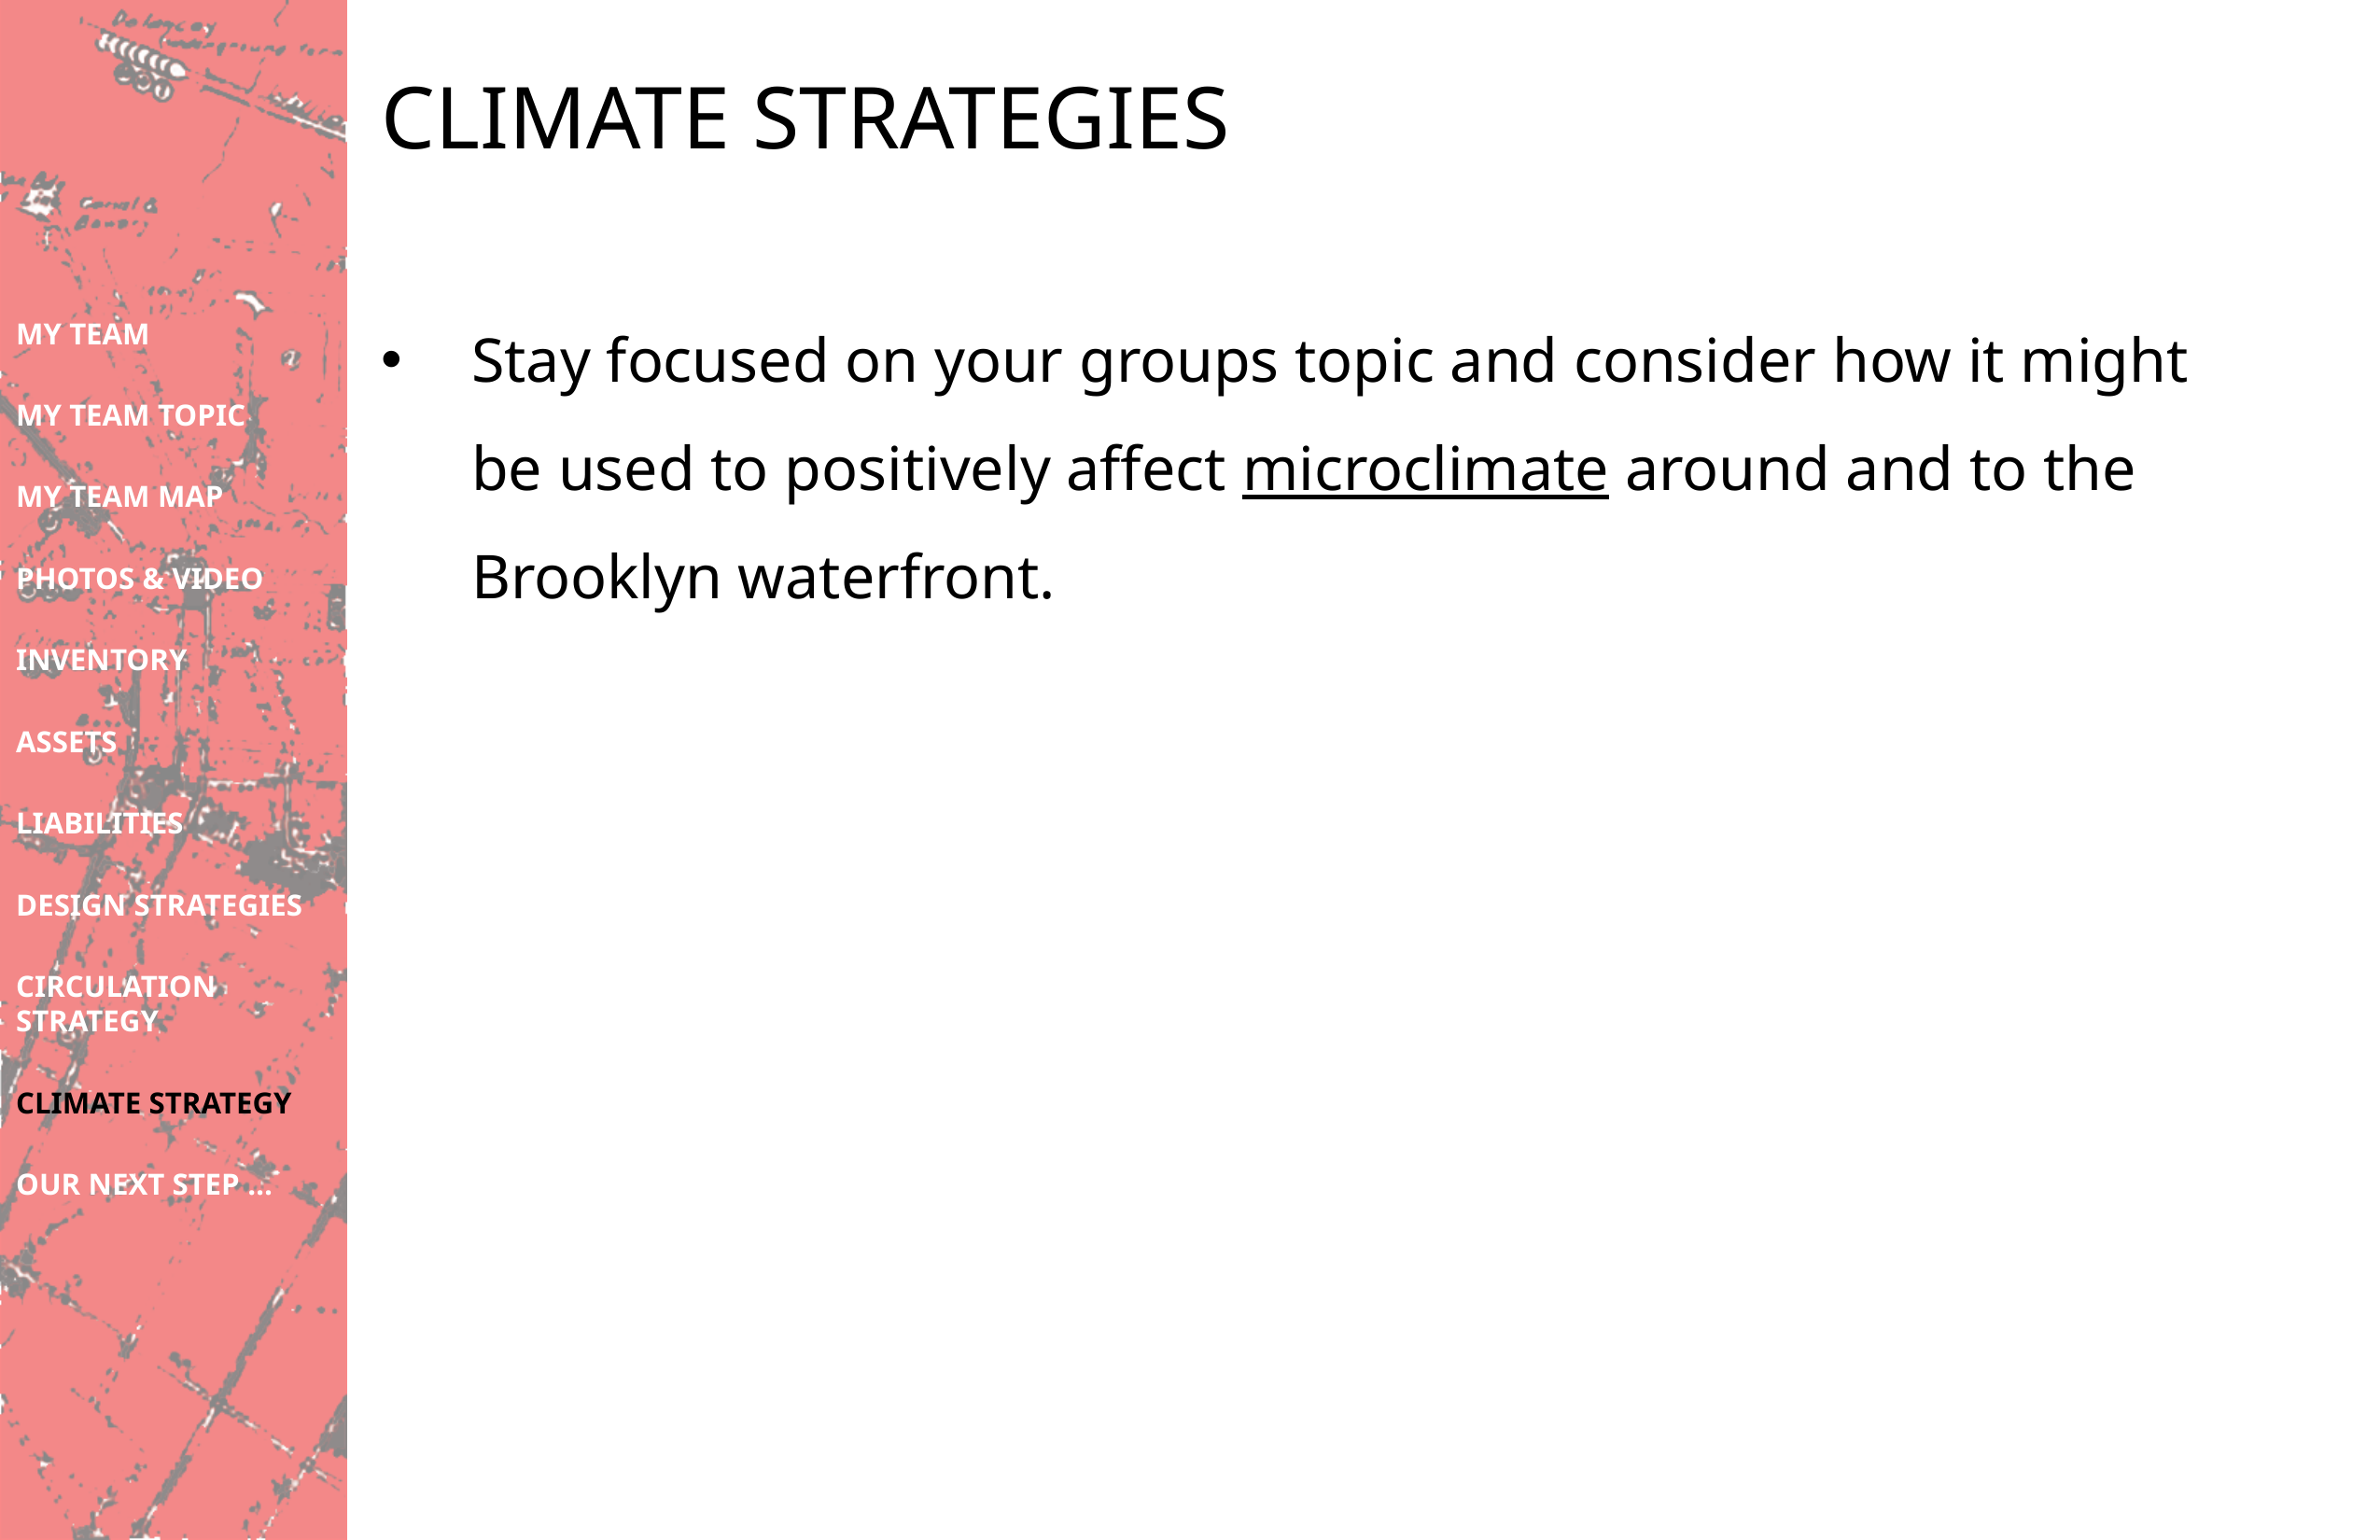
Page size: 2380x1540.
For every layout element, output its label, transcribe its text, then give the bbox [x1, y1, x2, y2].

picture [0, 0, 347, 1540]
text_box MY TEAM MY TEAM TOPIC MY TEAM MAP PHOTOS & VIDEO INVENTORY ASSETS LIABILITIES DESIGN STRATEGIES CIRCULATION STRATEGY CLIMATE STRATEGY OUR NEXT STEP … [16, 302, 355, 1036]
title CLIMATE STRATEGIES [357, 34, 2261, 195]
list Stay focused on your groups topic and consider how it might be used to positively affect microclimate around and to the Brooklyn waterfront. [357, 273, 2261, 1376]
